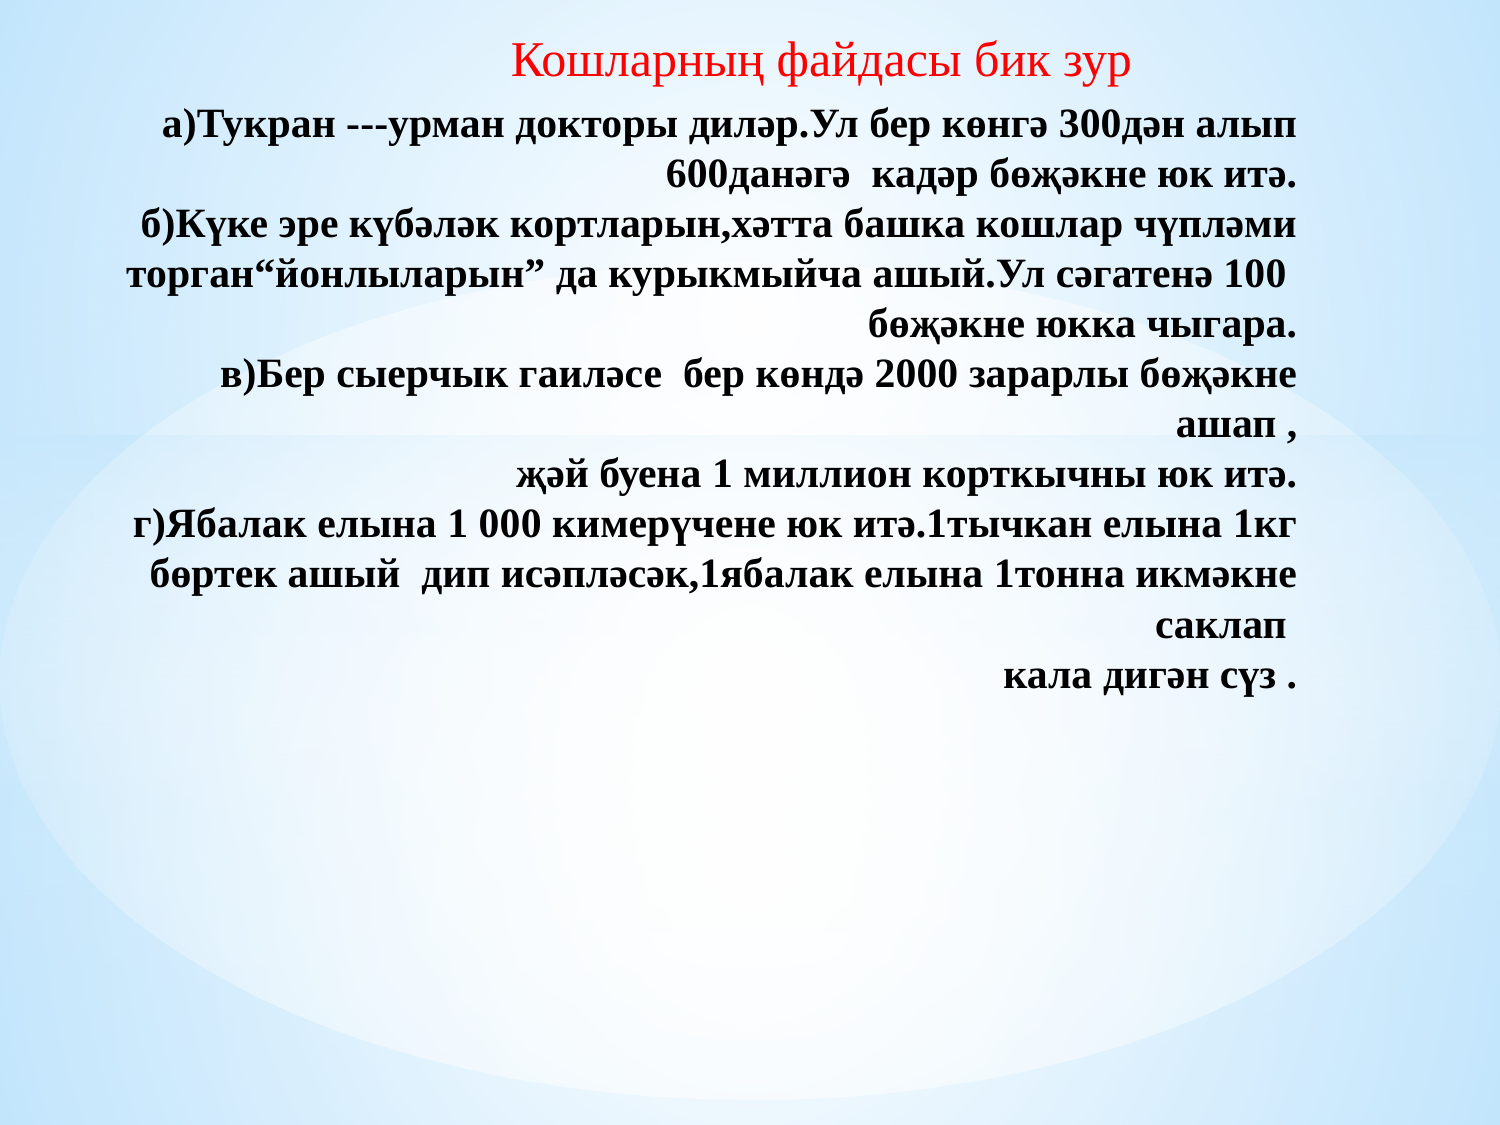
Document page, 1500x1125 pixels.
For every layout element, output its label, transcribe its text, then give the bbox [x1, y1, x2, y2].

title а)Тукран ---урман докторы диләр.Ул бер көнгә 300дән алып 600данәгә кадәр бөҗәкне юк итә. б)Күке эре күбәләк кортларын,хәтта башка кошлар чүпләми торган“йонлыларын” да курыкмыйча ашый.Ул сәгатенә 100 бөҗәкне юкка чыгара. в)Бер сыерчык гаиләсе бер көндә 2000 зарарлы бөҗәкне ашап , җәй буена 1 миллион корткычны юк итә. г)Ябалак елына 1 000 кимерүчене юк итә.1тычкан елына 1кг бөртек ашый дип исәпләсәк,1ябалак елына 1тонна икмәкне саклап кала дигән сүз . [64, 30, 1313, 754]
list Кошларның файдасы бик зур [331, 19, 1312, 173]
